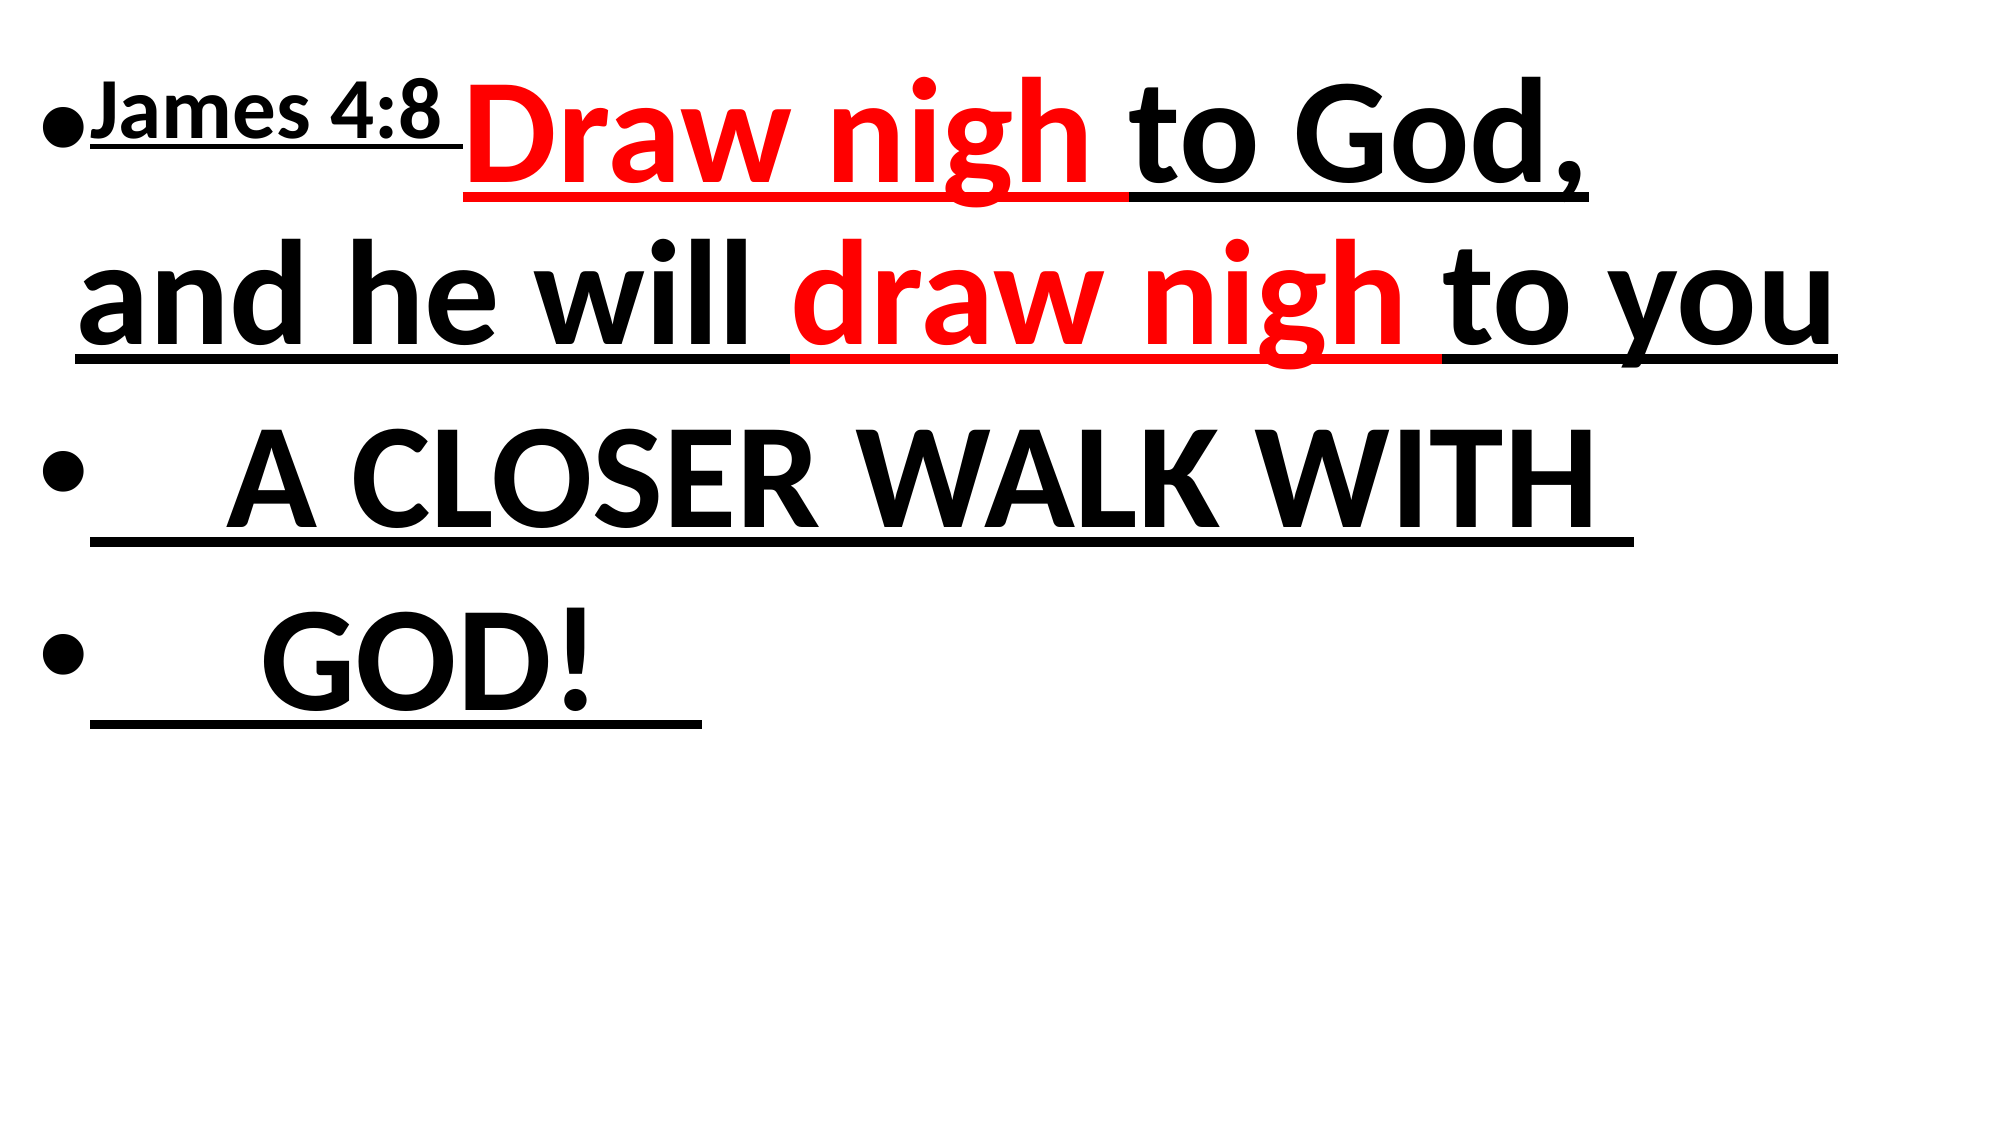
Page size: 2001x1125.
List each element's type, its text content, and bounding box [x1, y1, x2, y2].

list James 4:8 Draw nigh to God, and he will draw nigh to you A CLOSER WALK WITH GOD! [22, 45, 1863, 1102]
